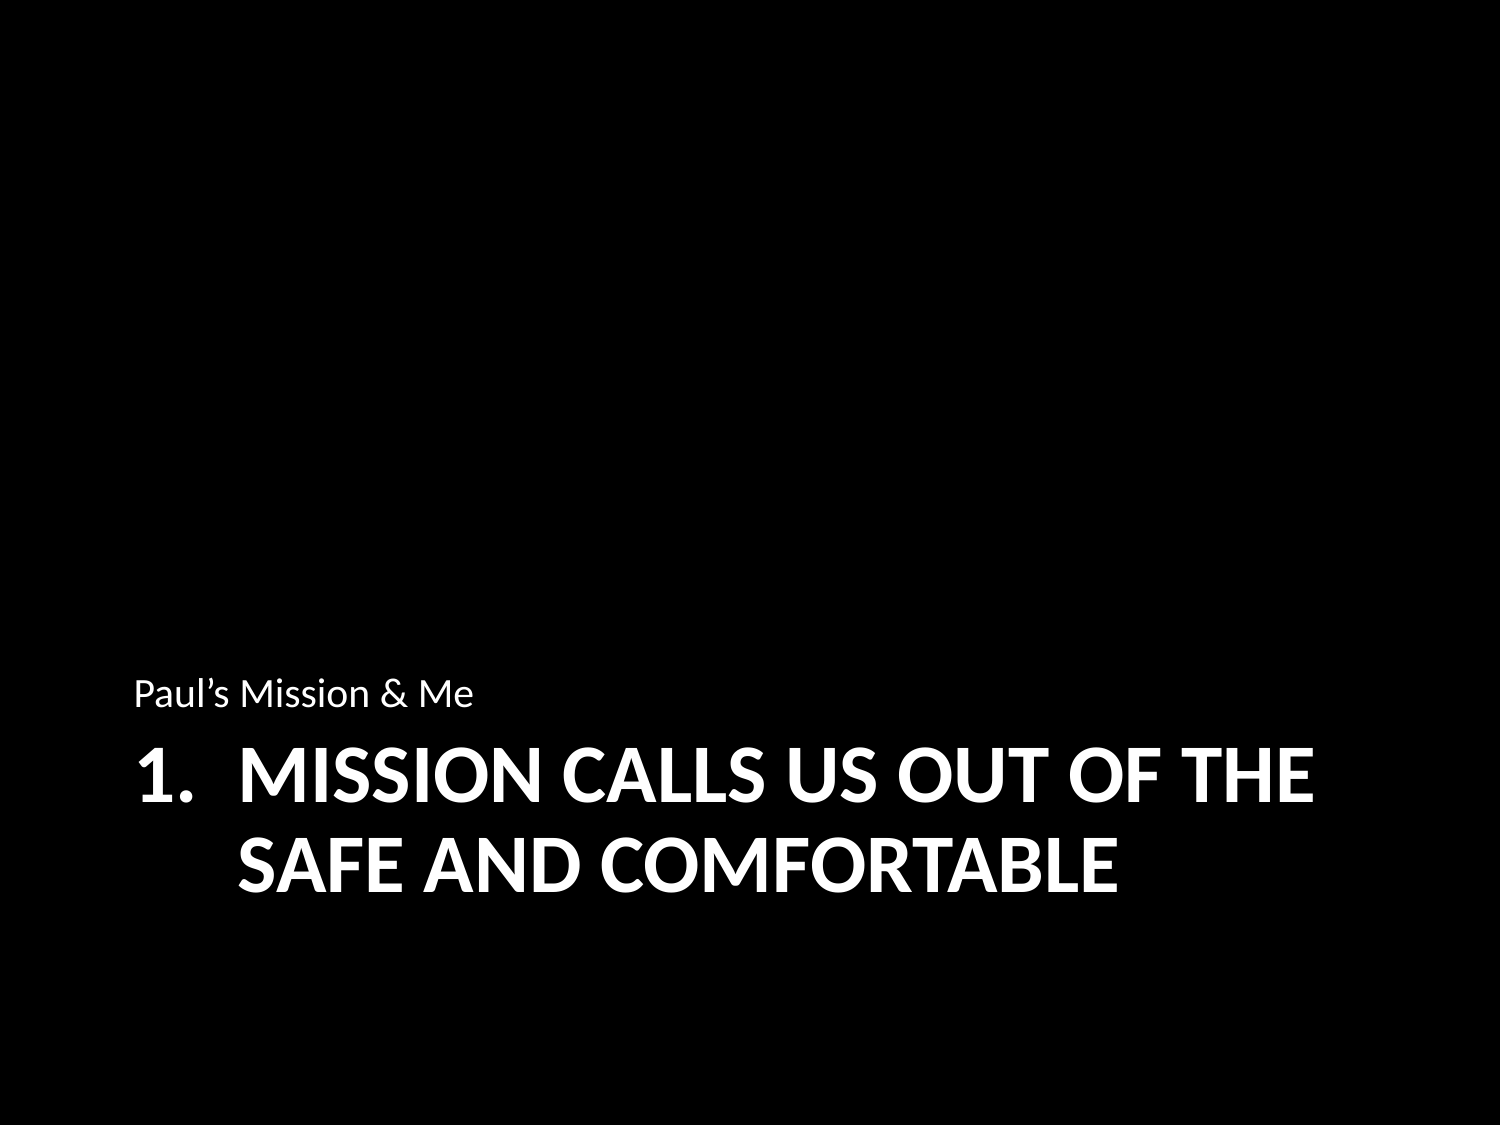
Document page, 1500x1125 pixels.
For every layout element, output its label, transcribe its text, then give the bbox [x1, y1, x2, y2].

list Paul’s Mission & Me [118, 476, 1394, 723]
title 1. Mission calls us out of the safe and comfortable [118, 723, 1394, 947]
